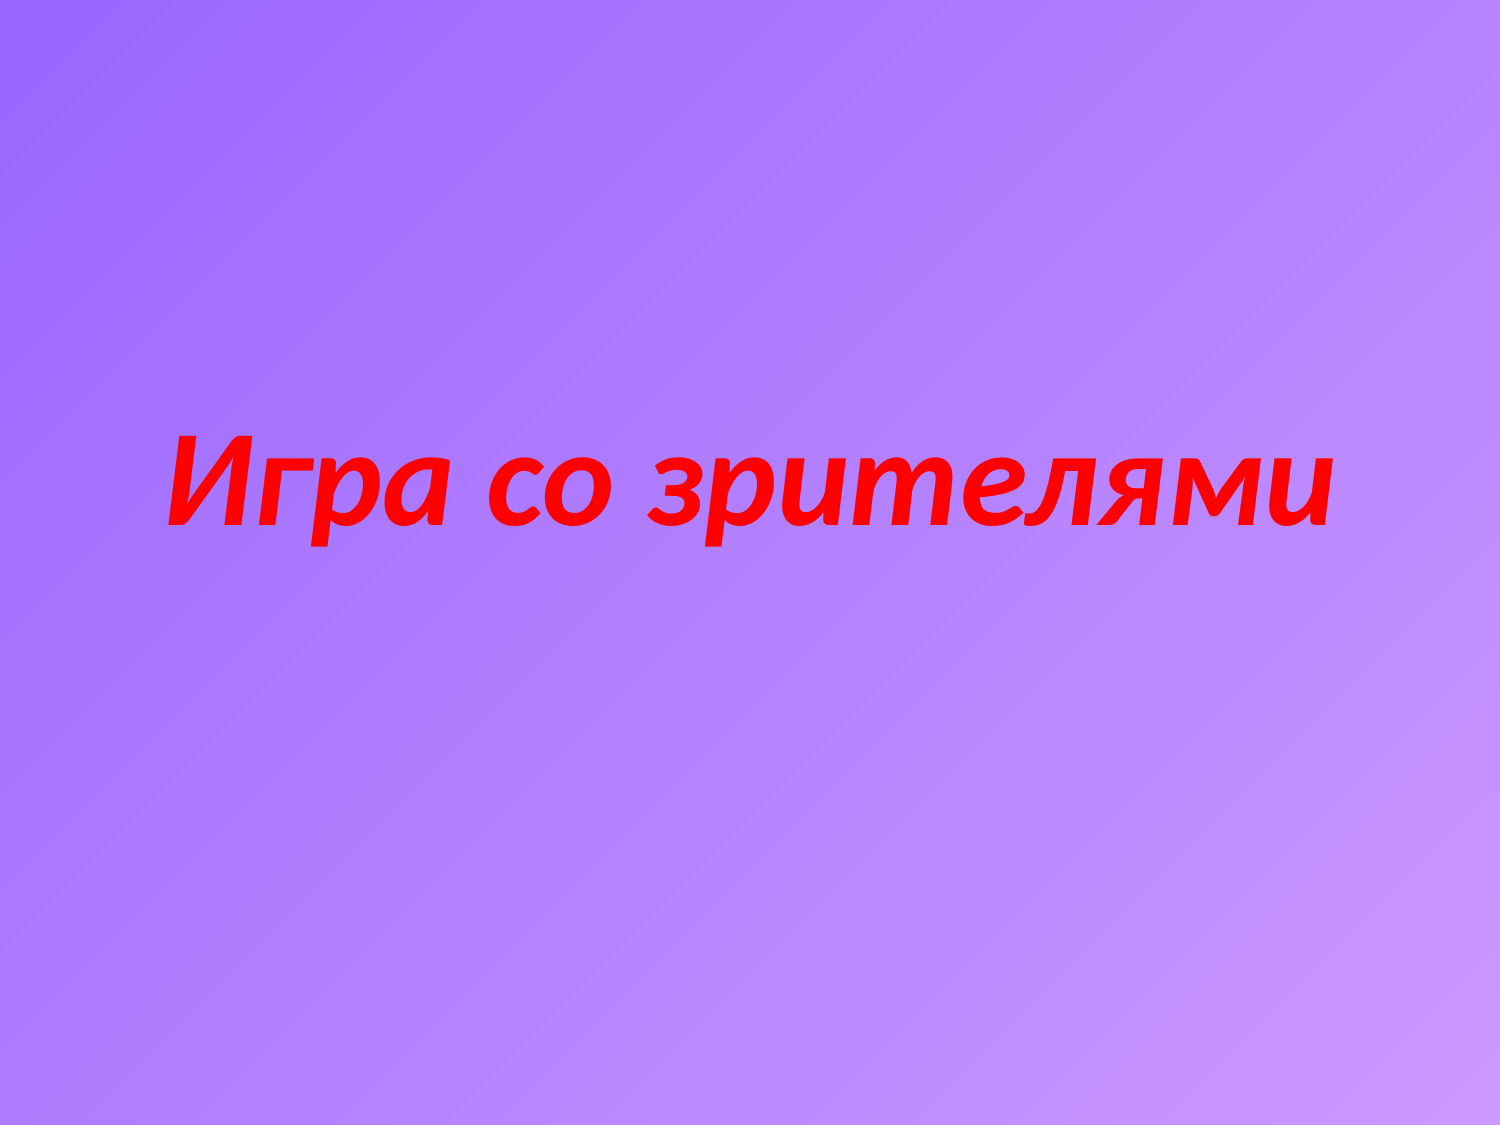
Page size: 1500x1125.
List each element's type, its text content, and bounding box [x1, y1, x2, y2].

title Игра со зрителями [112, 349, 1388, 591]
